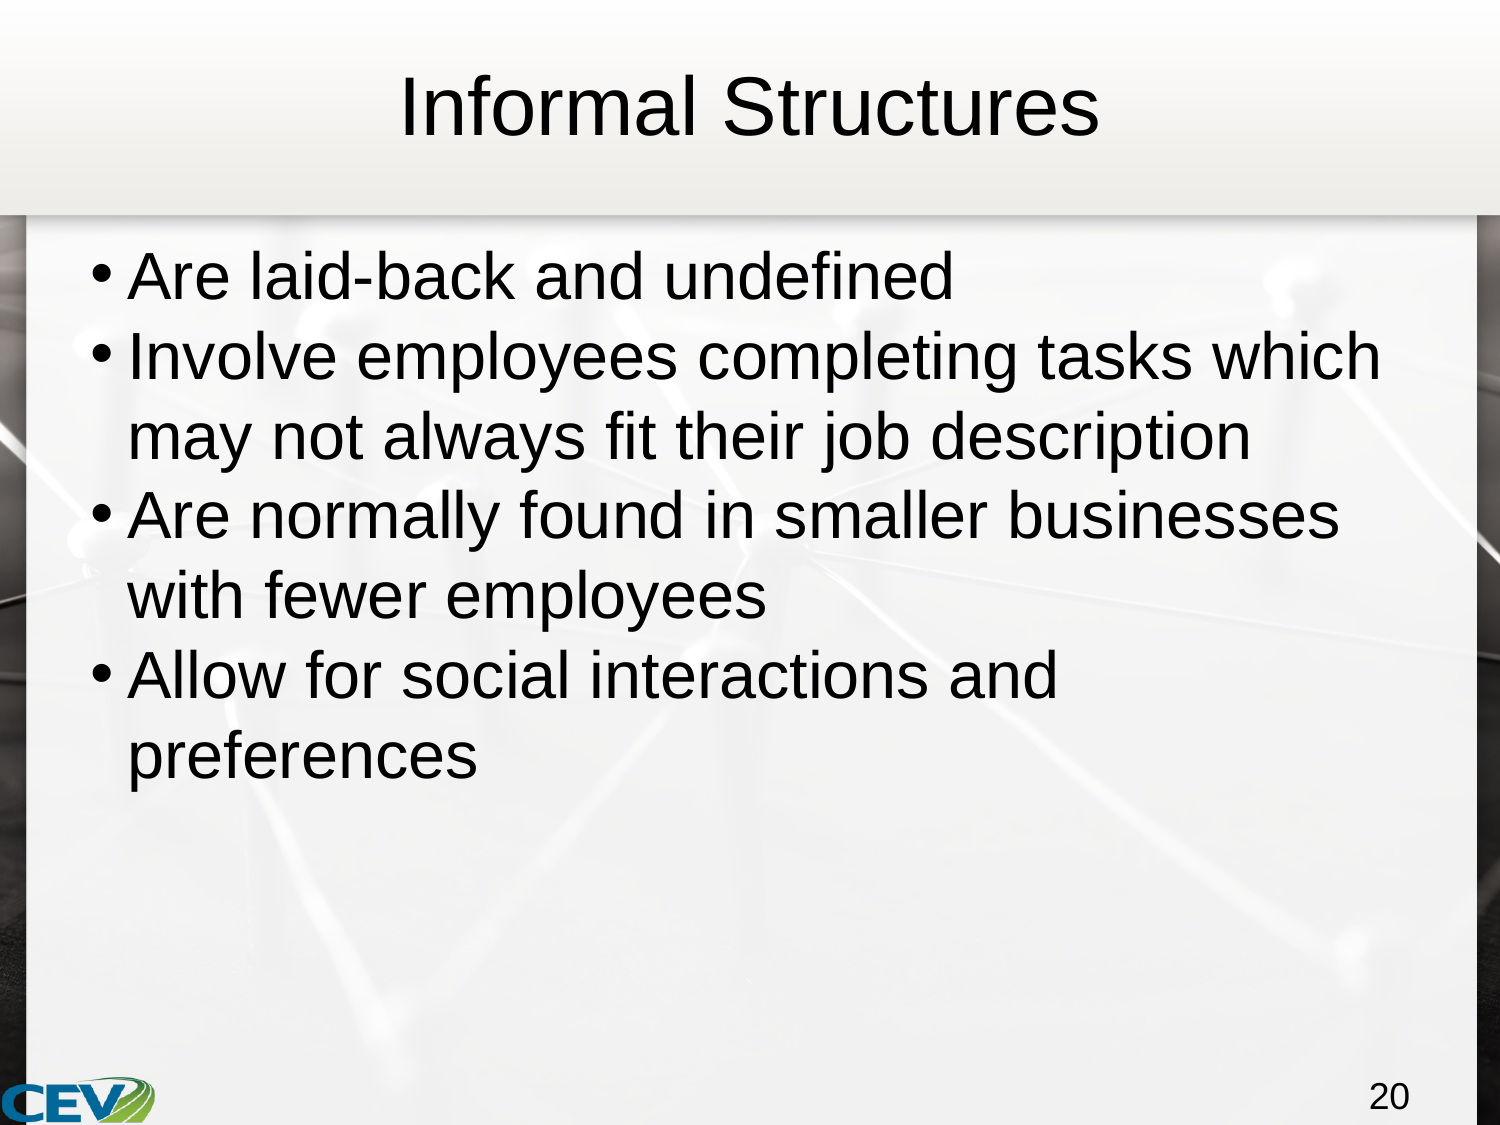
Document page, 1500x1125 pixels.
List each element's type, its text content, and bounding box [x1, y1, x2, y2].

list Are laid-back and undefined Involve employees completing tasks which may not always fit their job description Are normally found in smaller businesses with fewer employees Allow for social interactions and preferences [75, 224, 1425, 1063]
picture [0, 0, 1500, 1125]
title Informal Structures [75, 0, 1425, 218]
